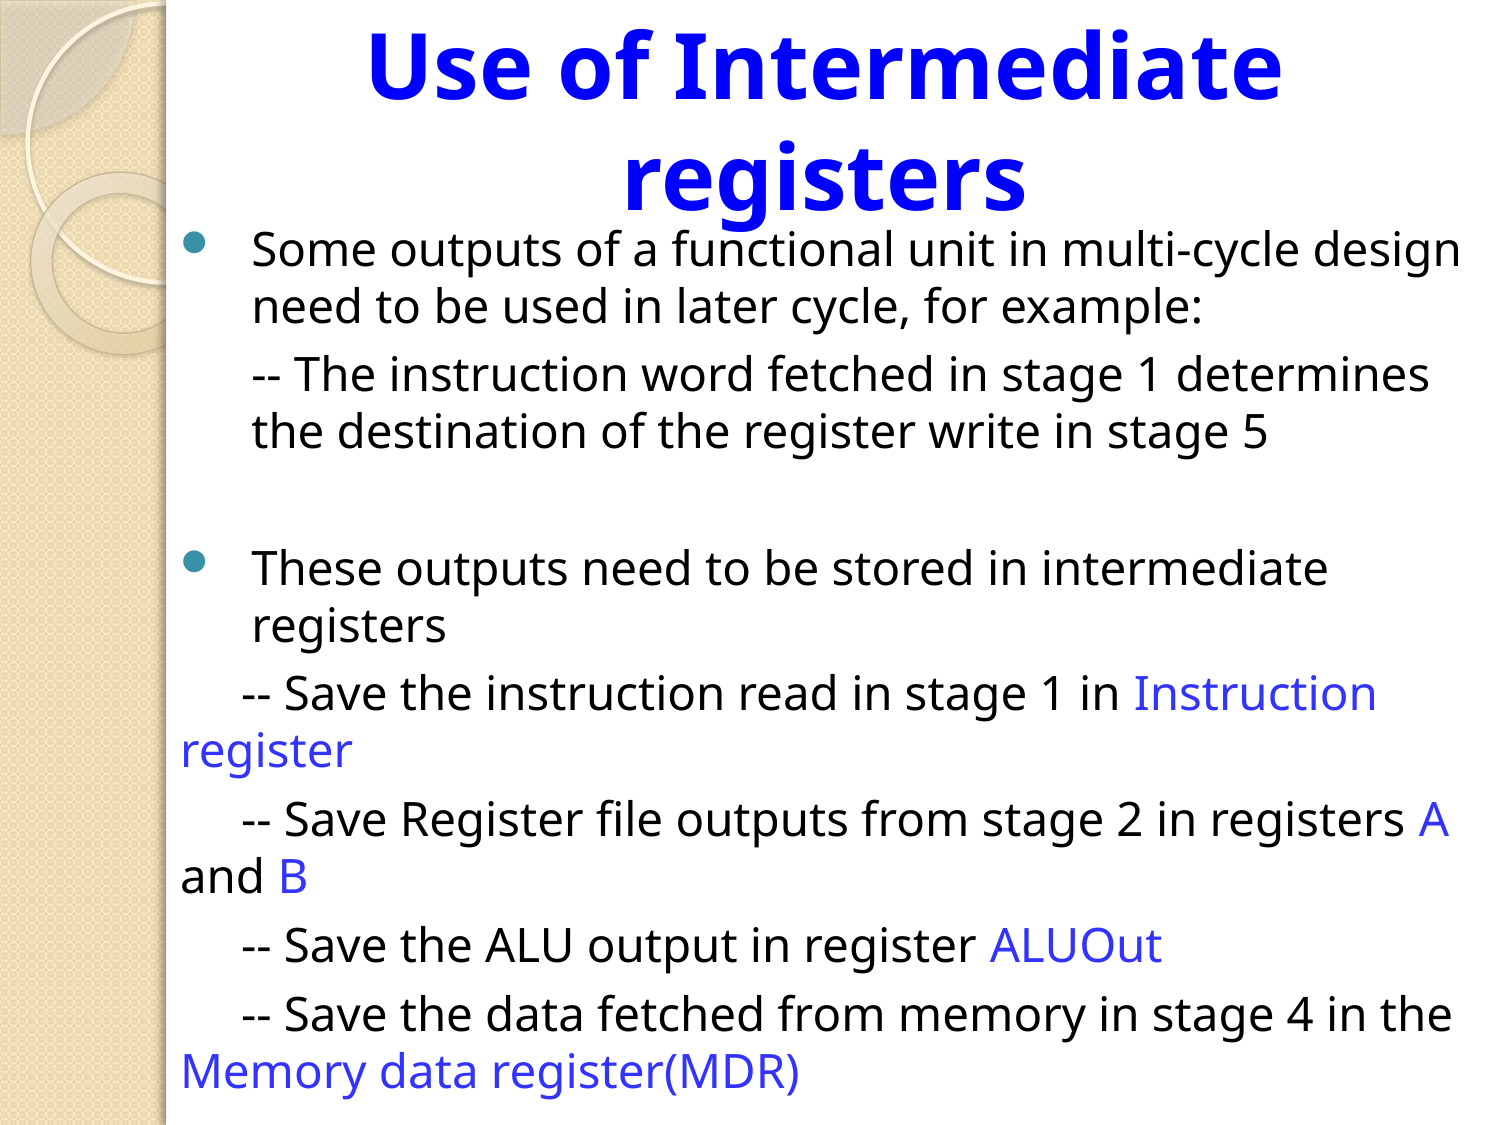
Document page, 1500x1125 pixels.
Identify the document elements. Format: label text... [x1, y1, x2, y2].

list Some outputs of a functional unit in multi-cycle design need to be used in later cycle, for example: -- The instruction word fetched in stage 1 determines the destination of the register write in stage 5 These outputs need to be stored in intermediate registers -- Save the instruction read in stage 1 in Instruction register -- Save Register file outputs from stage 2 in registers A and B -- Save the ALU output in register ALUOut -- Save the data fetched from memory in stage 4 in the Memory data register(MDR) [165, 212, 1500, 1122]
title Use of Intermediate registers [169, 42, 1481, 194]
